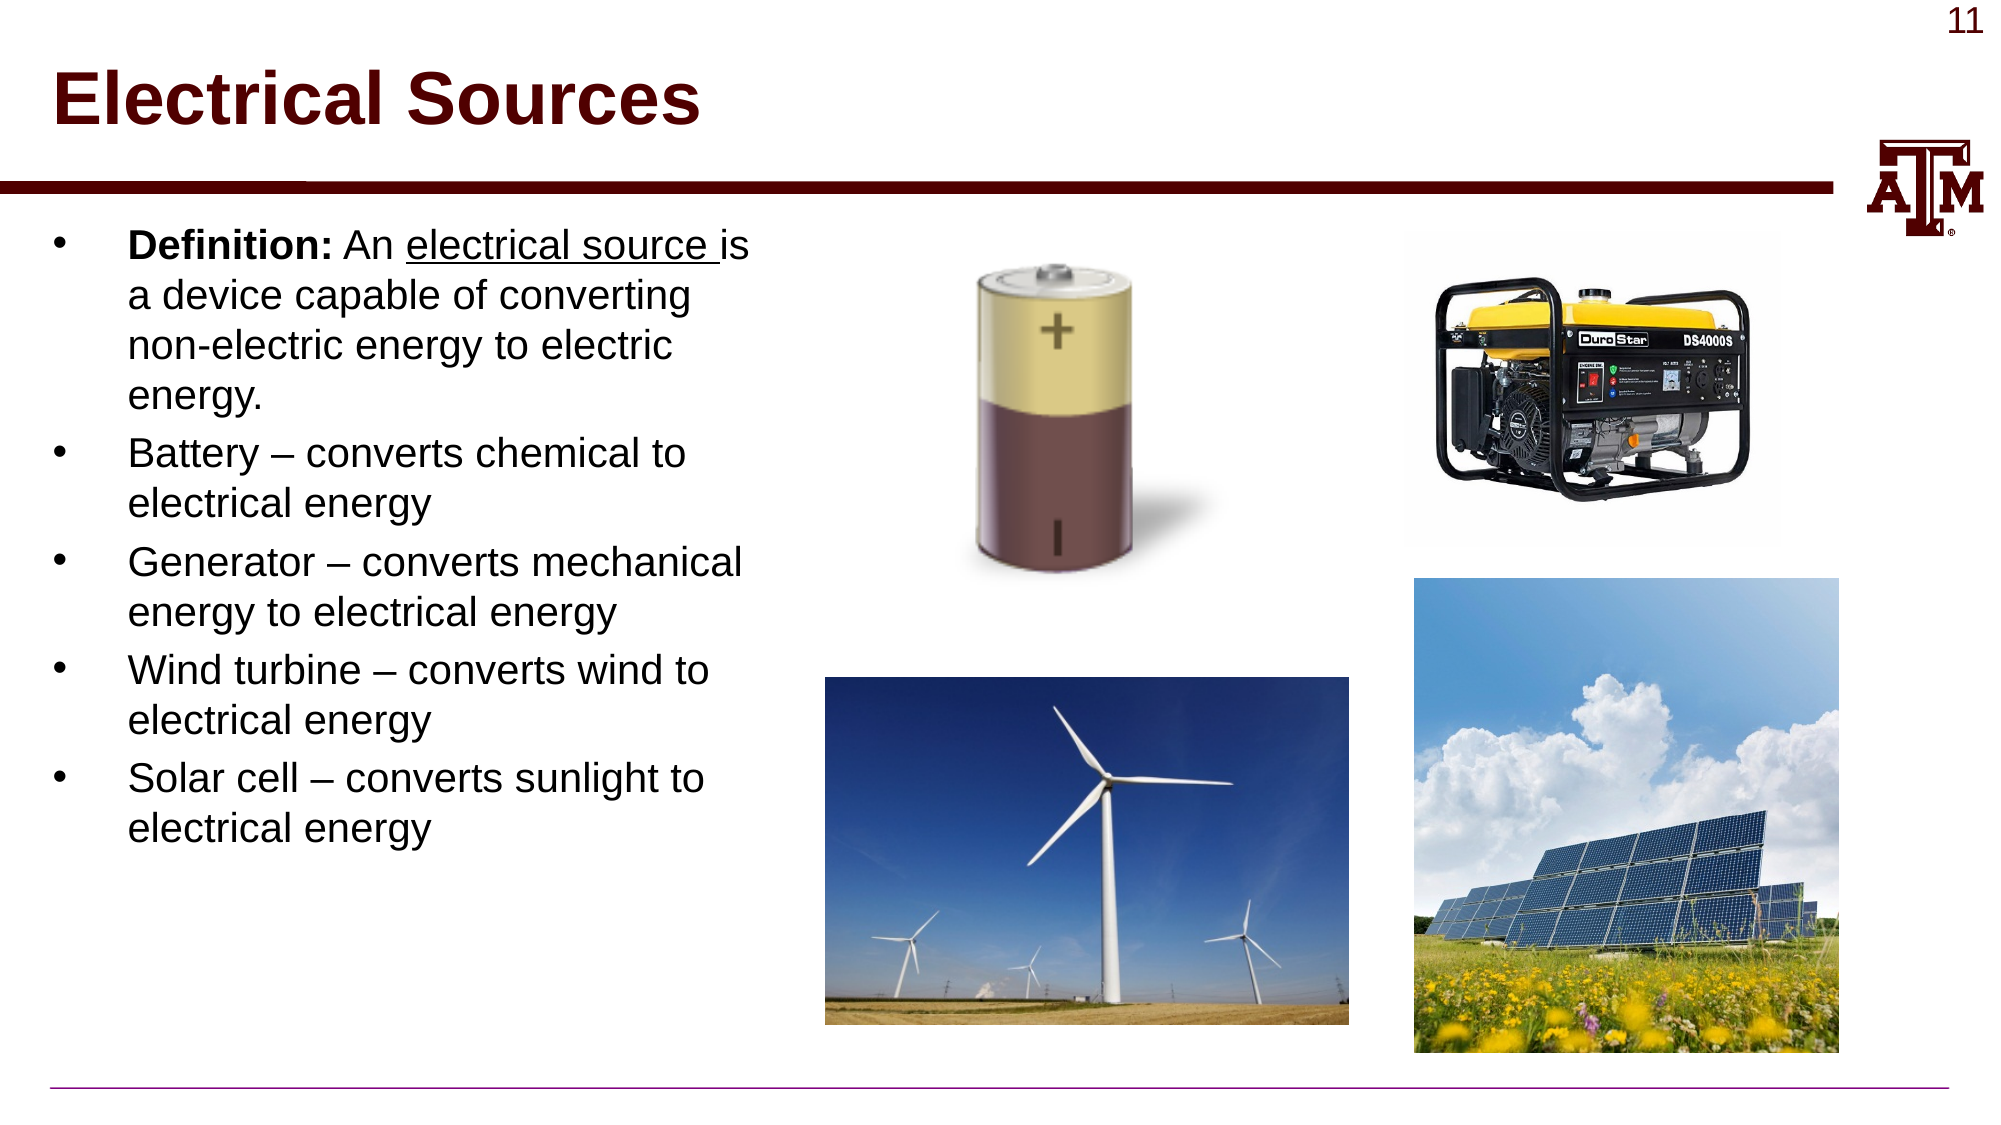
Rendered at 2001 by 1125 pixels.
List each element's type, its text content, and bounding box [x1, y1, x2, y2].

picture [824, 677, 1349, 1025]
picture [1850, 112, 2000, 263]
picture [890, 249, 1254, 613]
picture [1403, 231, 1781, 547]
picture [1413, 578, 1840, 1054]
title Electrical Sources [37, 12, 1826, 188]
list Definition: An electrical source is a device capable of converting non-electric energy to electric energy. Battery – converts chemical to electrical energy Generator – converts mechanical energy to electrical energy Wind turbine – converts wind to electrical energy Solar cell – converts sunlight to electrical energy [37, 209, 788, 1063]
